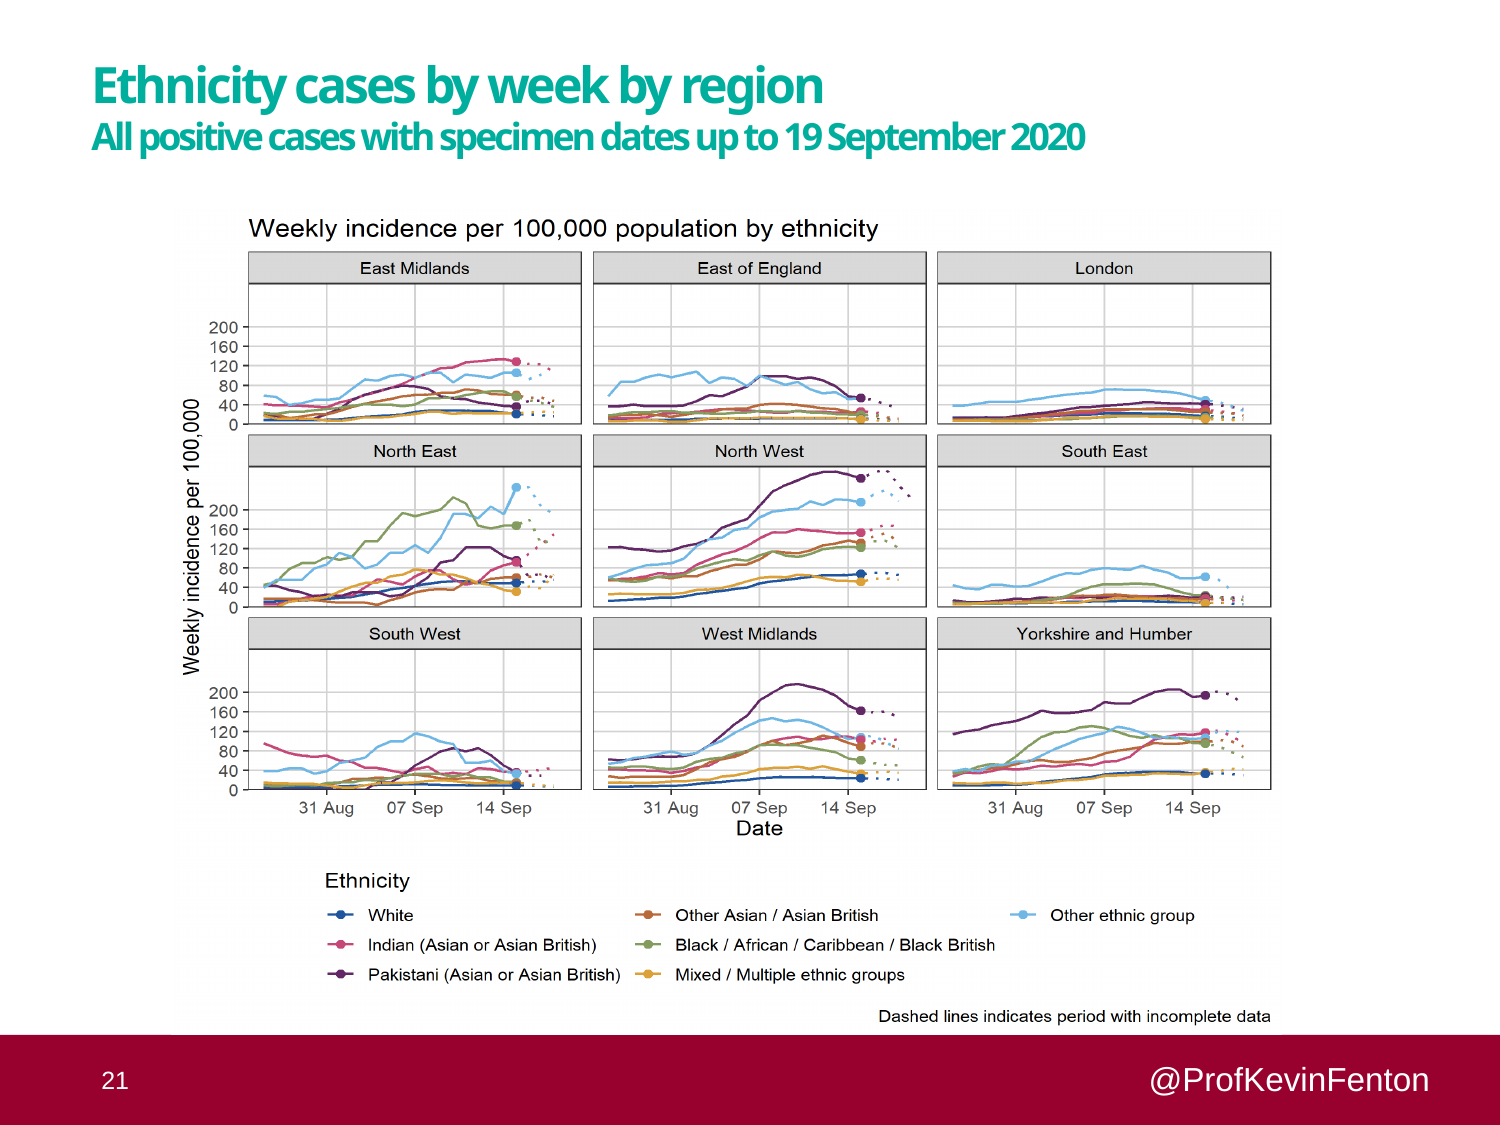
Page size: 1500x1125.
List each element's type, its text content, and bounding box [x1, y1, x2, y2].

text_box @ProfKevinFenton [1133, 1050, 1446, 1105]
slide_number 21 [0, 1034, 1500, 1125]
title Ethnicity cases by week by region All positive cases with specimen dates up to 19 September 2020 [91, 53, 1409, 160]
picture [170, 207, 1282, 1036]
